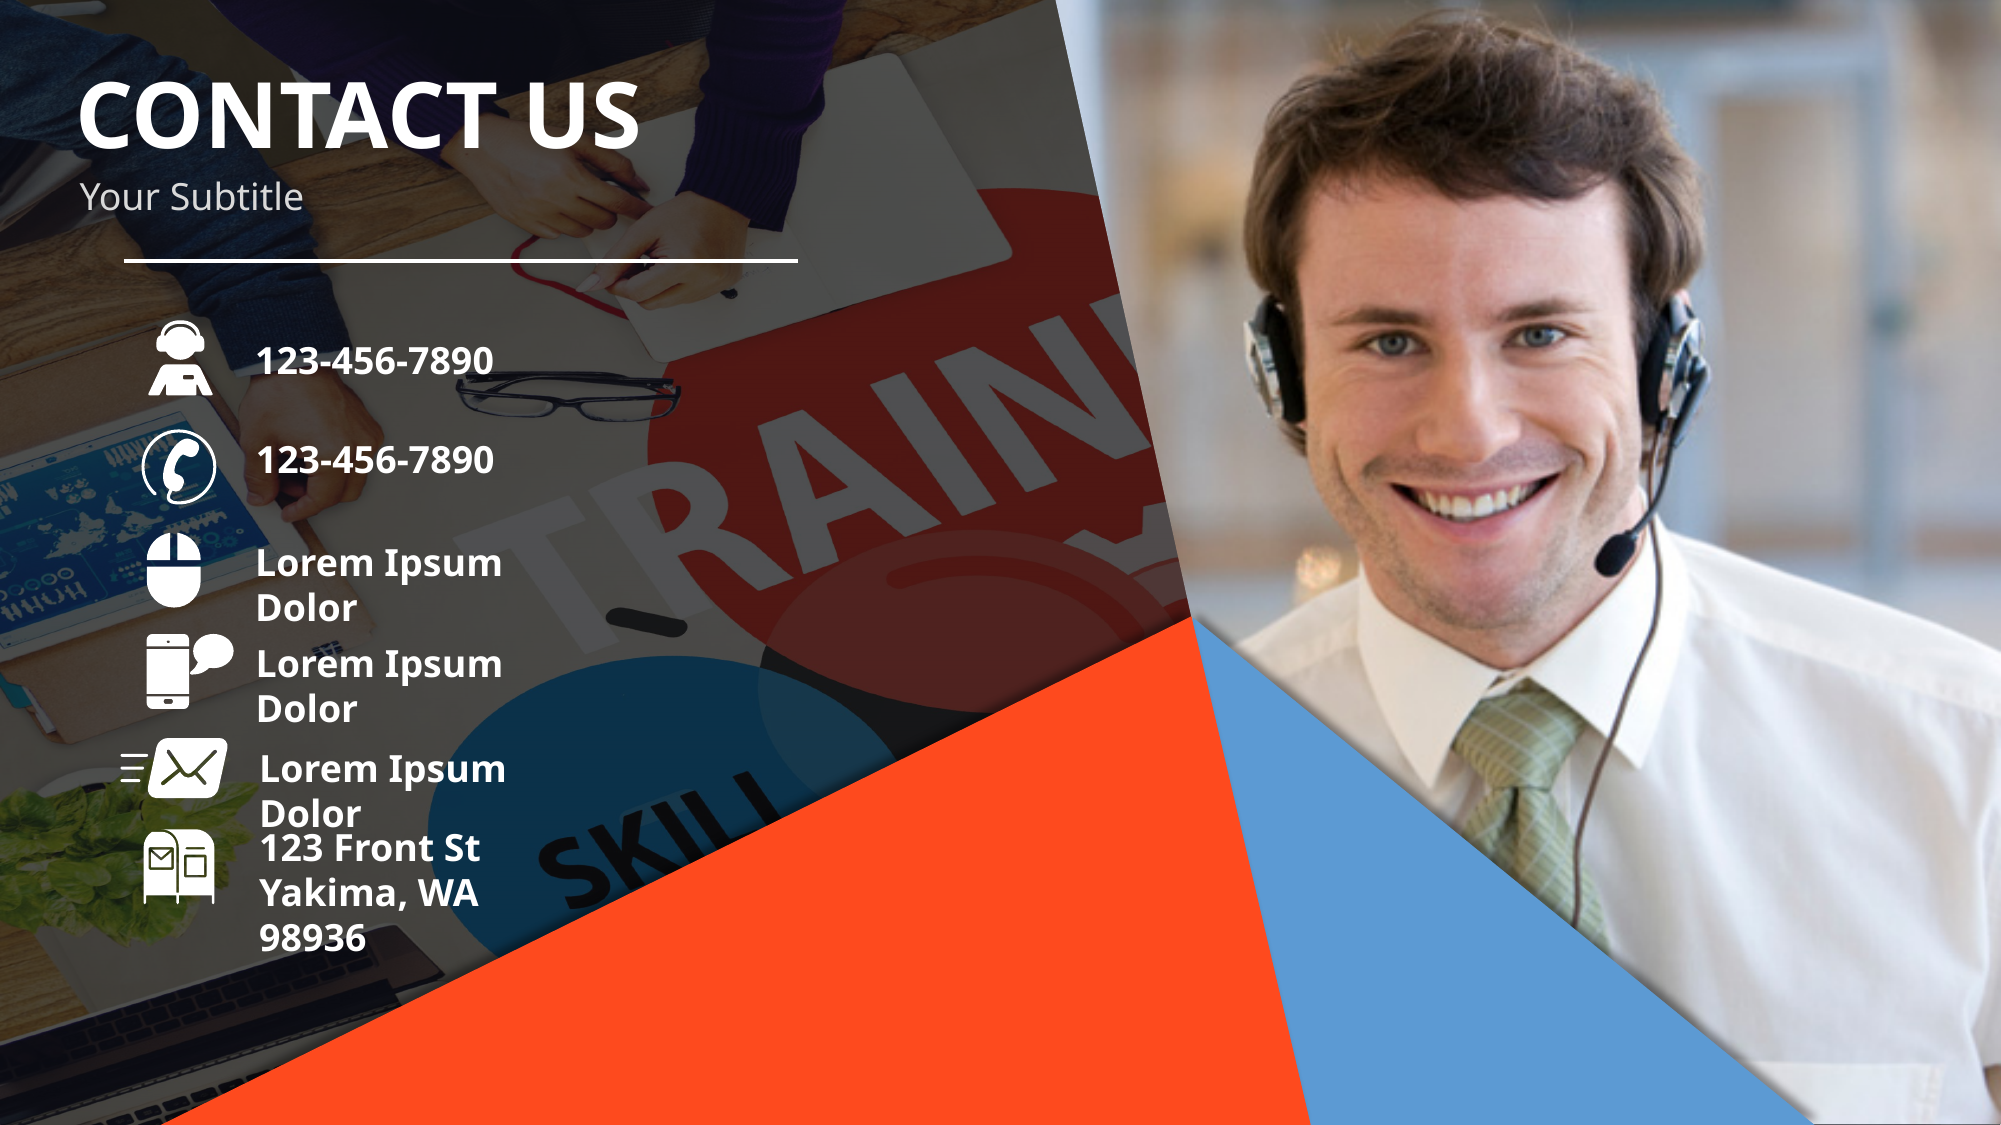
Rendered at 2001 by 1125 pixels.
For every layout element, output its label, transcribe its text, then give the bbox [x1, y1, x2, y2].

text_box [141, 429, 217, 505]
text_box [60, 49, 1020, 227]
text_box [146, 532, 171, 561]
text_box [143, 829, 215, 905]
text_box 123 Front St Yakima, WA 98936 [244, 816, 590, 967]
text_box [148, 320, 213, 396]
text_box [177, 532, 201, 561]
text_box [1054, 0, 2000, 1125]
text_box 123-456-7890 [240, 329, 541, 390]
text_box [146, 566, 201, 608]
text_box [146, 633, 234, 709]
text_box Lorem Ipsum Dolor [240, 632, 586, 738]
text_box [158, 614, 1312, 1125]
text_box [1195, 617, 1817, 1125]
text_box 123-456-7890 [241, 428, 541, 489]
text_box Lorem Ipsum Dolor [240, 531, 586, 632]
text_box Lorem Ipsum Dolor [244, 737, 590, 816]
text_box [120, 737, 228, 798]
